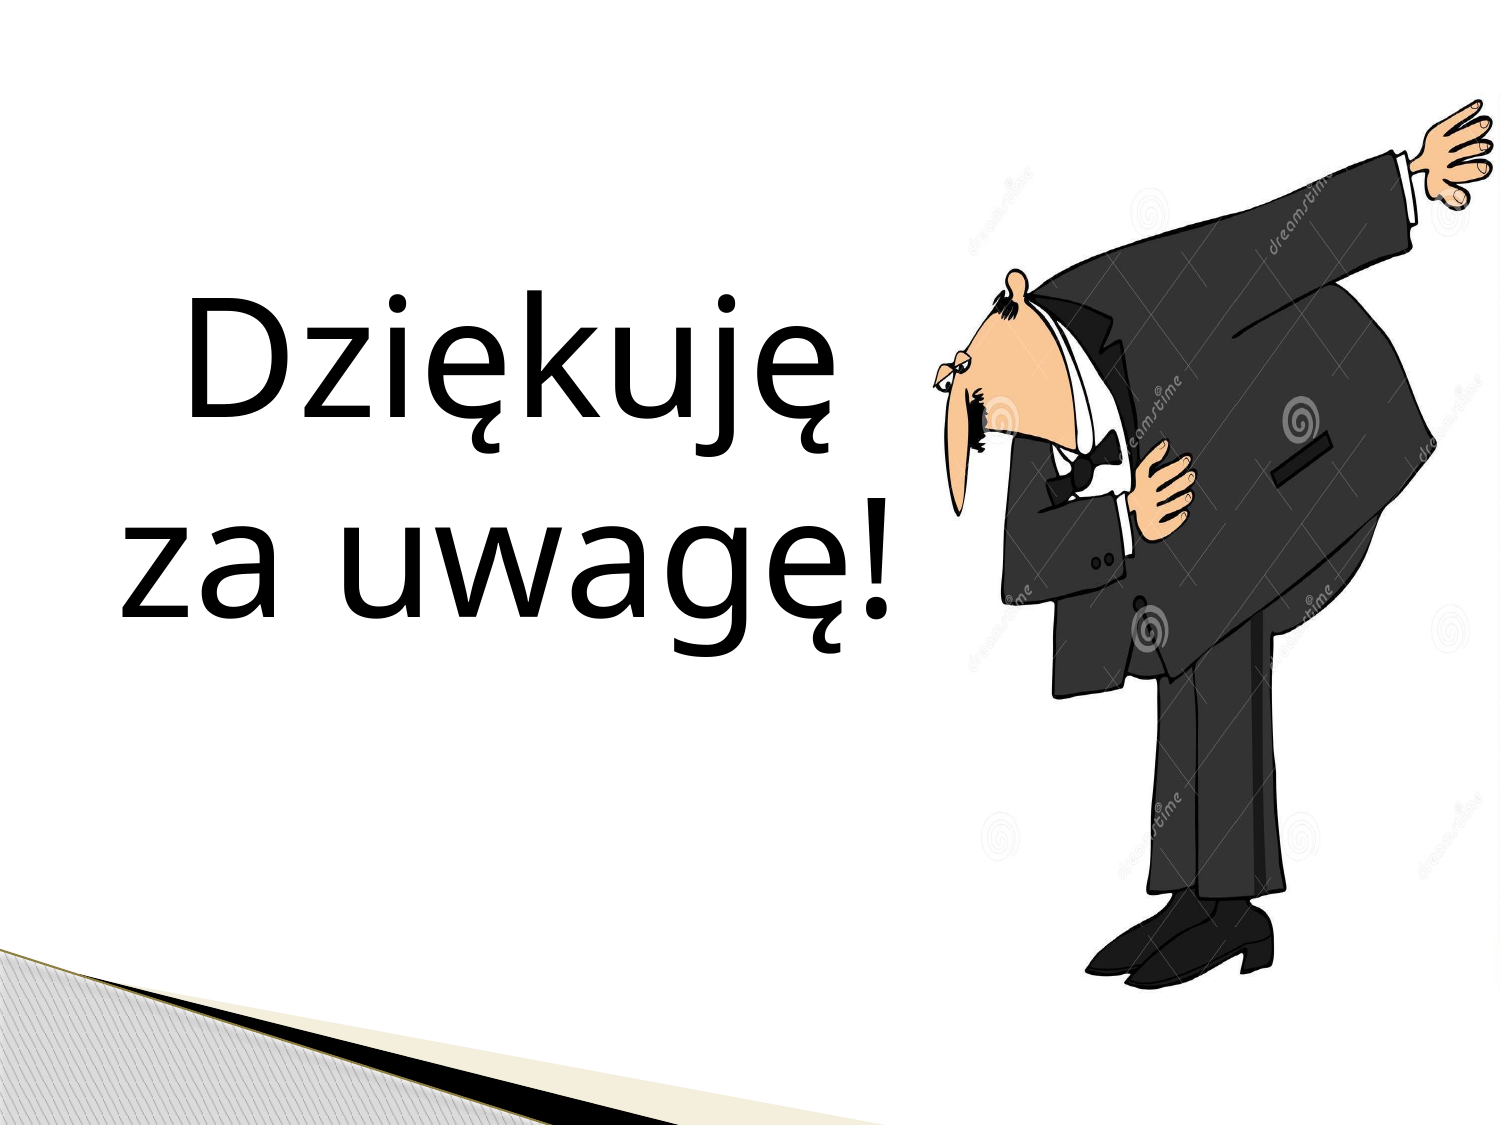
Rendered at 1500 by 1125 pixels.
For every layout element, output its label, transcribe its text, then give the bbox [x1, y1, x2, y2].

picture [925, 93, 1500, 997]
list Dziękuję za uwagę! [75, 243, 919, 986]
